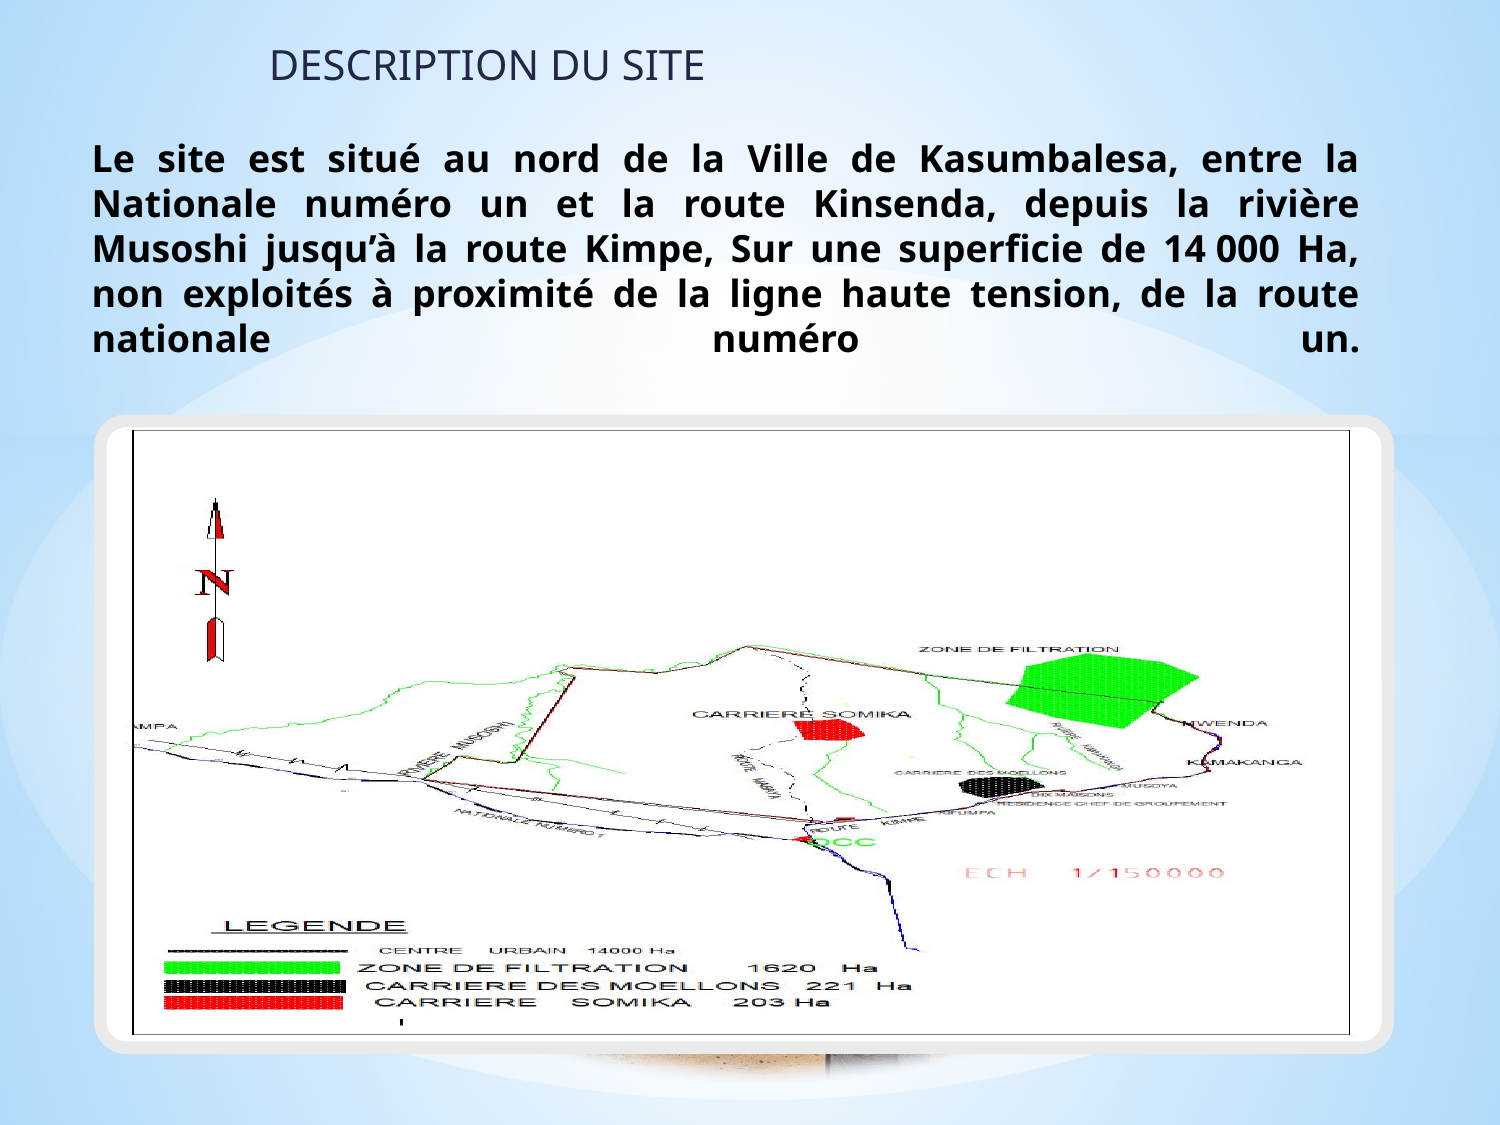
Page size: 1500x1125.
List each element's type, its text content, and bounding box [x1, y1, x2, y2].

picture [100, 420, 1389, 1083]
list DESCRIPTION DU SITE [253, 30, 1234, 168]
title Le site est situé au nord de la Ville de Kasumbalesa, entre la Nationale numéro un et la route Kinsenda, depuis la rivière Musoshi jusqu’à la route Kimpe, Sur une superficie de 14 000 Ha, non exploités à proximité de la ligne haute tension, de la route nationale numéro un. [76, 125, 1376, 483]
